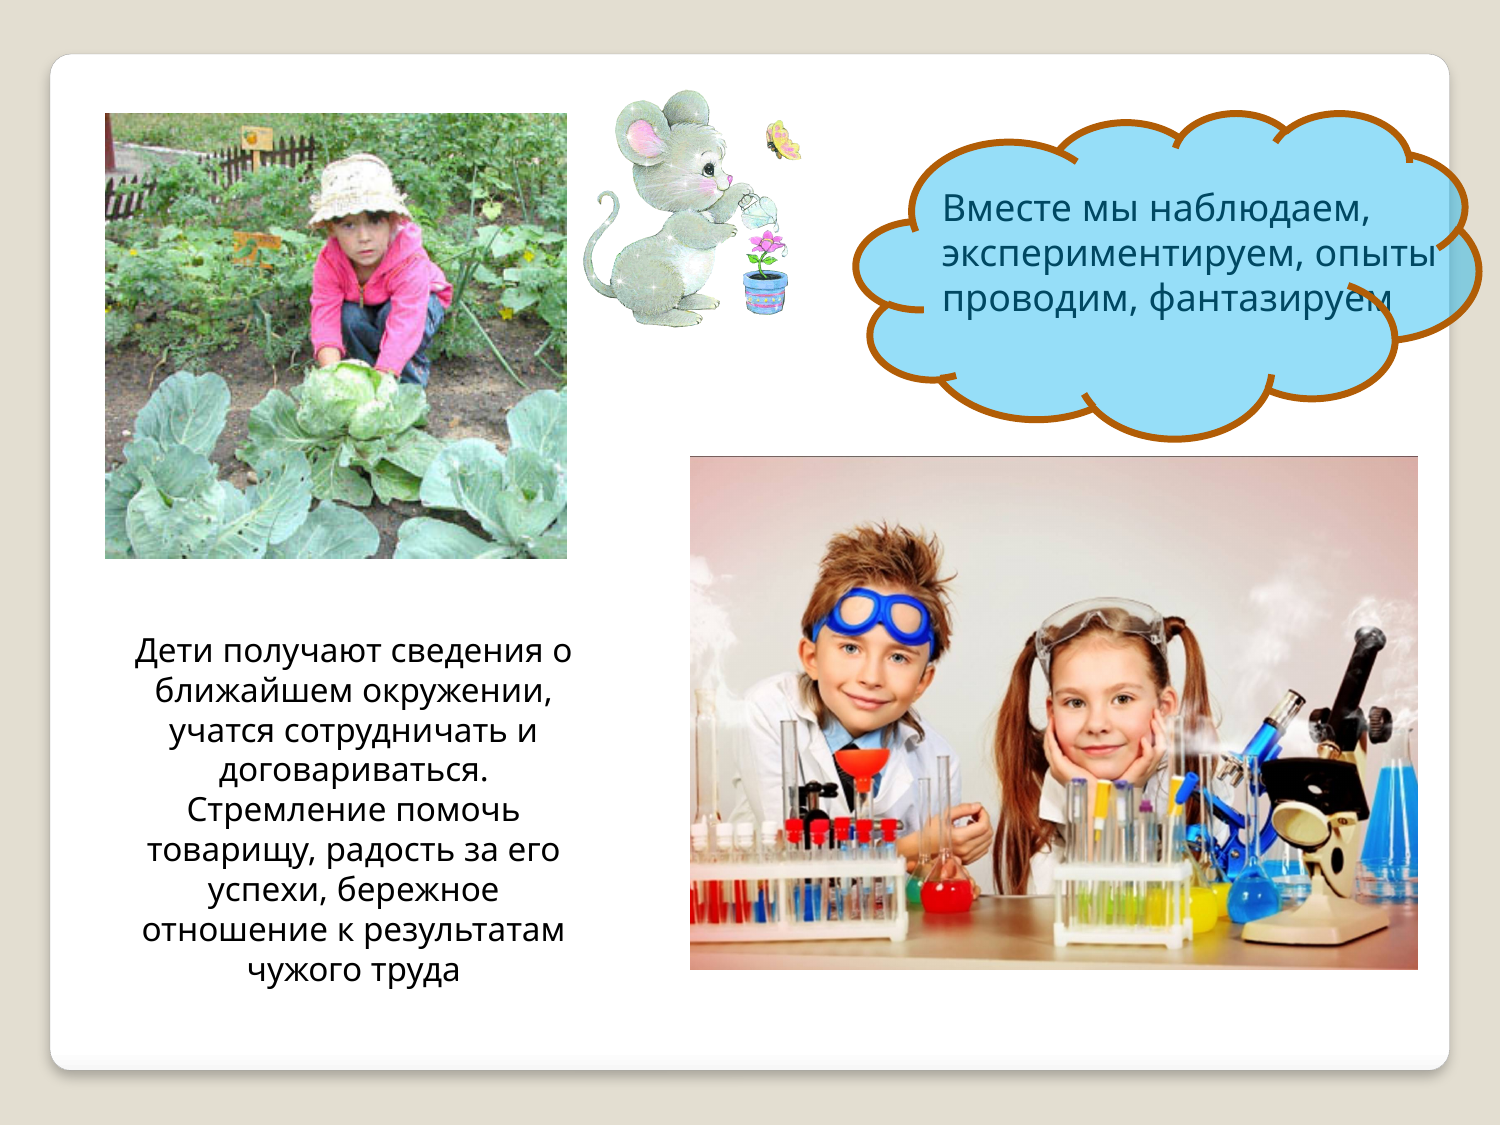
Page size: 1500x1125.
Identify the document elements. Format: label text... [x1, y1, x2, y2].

picture [105, 112, 567, 560]
text_box Дети получают сведения о ближайшем окружении, учатся сотрудничать и договариваться. Стремление помочь товарищу, радость за его успехи, бережное отношение к результатам чужого труда [105, 621, 602, 996]
text_box [852, 110, 1483, 443]
picture [690, 455, 1418, 970]
picture [570, 65, 812, 341]
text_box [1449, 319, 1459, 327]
